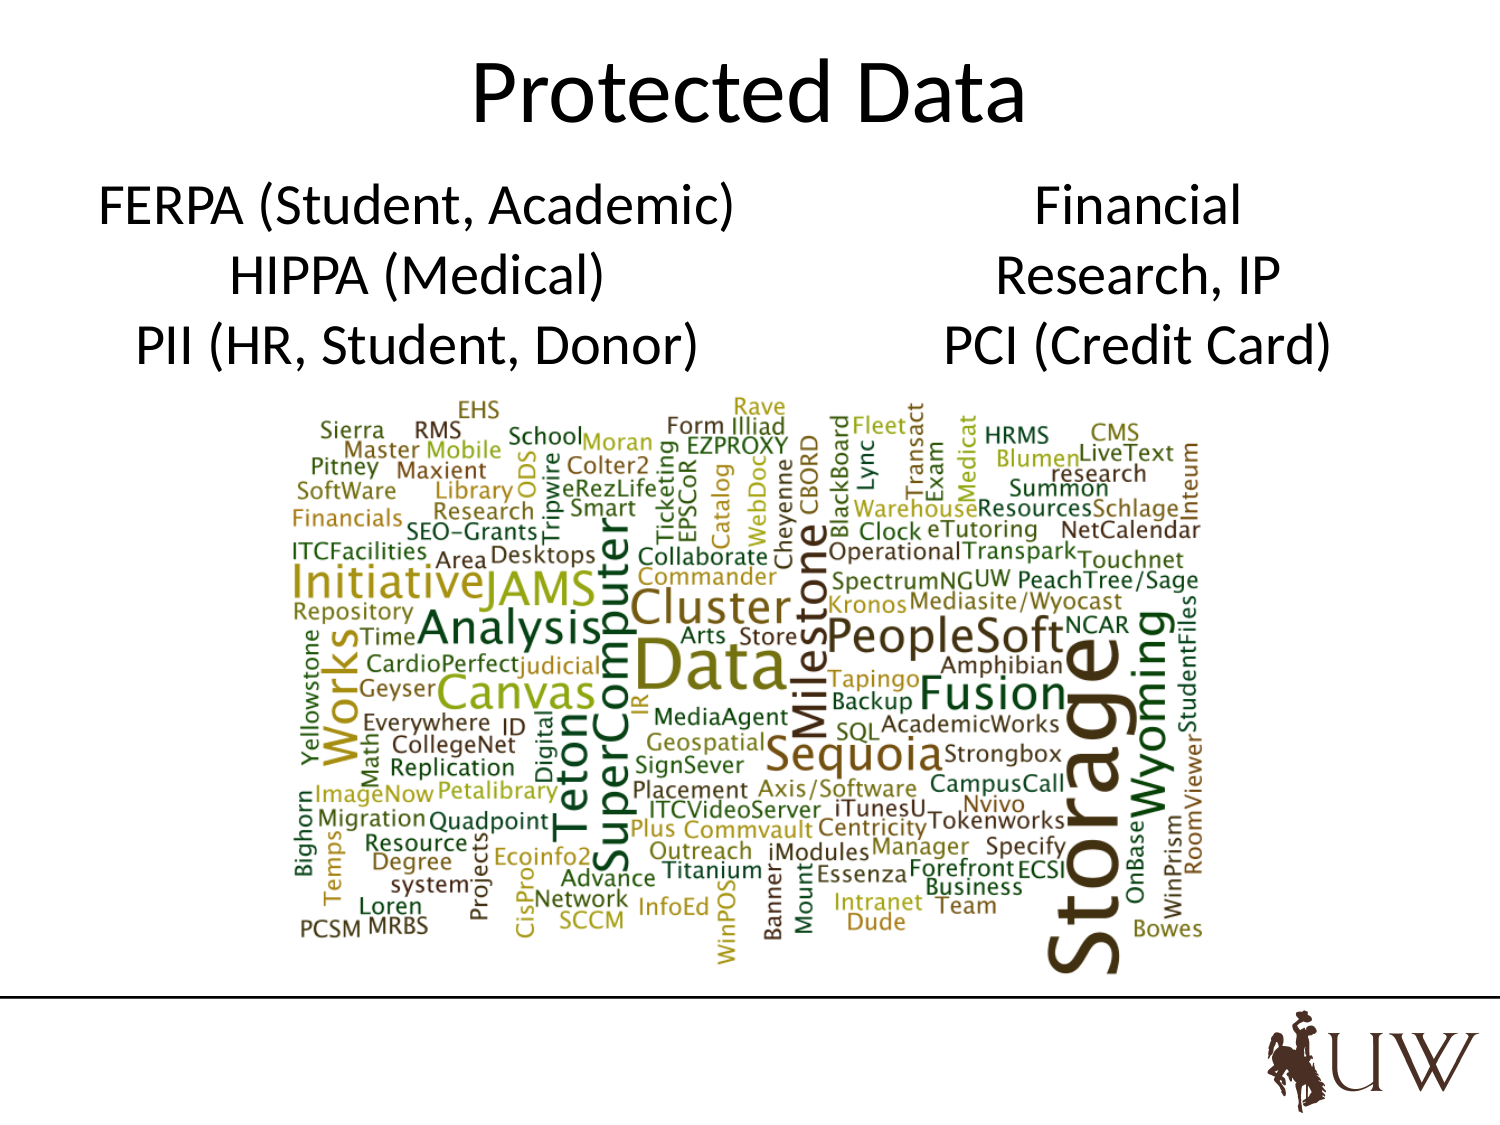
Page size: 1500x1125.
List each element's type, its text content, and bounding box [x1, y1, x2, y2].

title Protected Data [75, 23, 1425, 158]
picture [278, 388, 1222, 980]
picture [0, 996, 1500, 1125]
list FERPA (Student, Academic) HIPPA (Medical) PII (HR, Student, Donor) Financial Research, IP PCI (Credit Card) [42, 158, 1500, 354]
